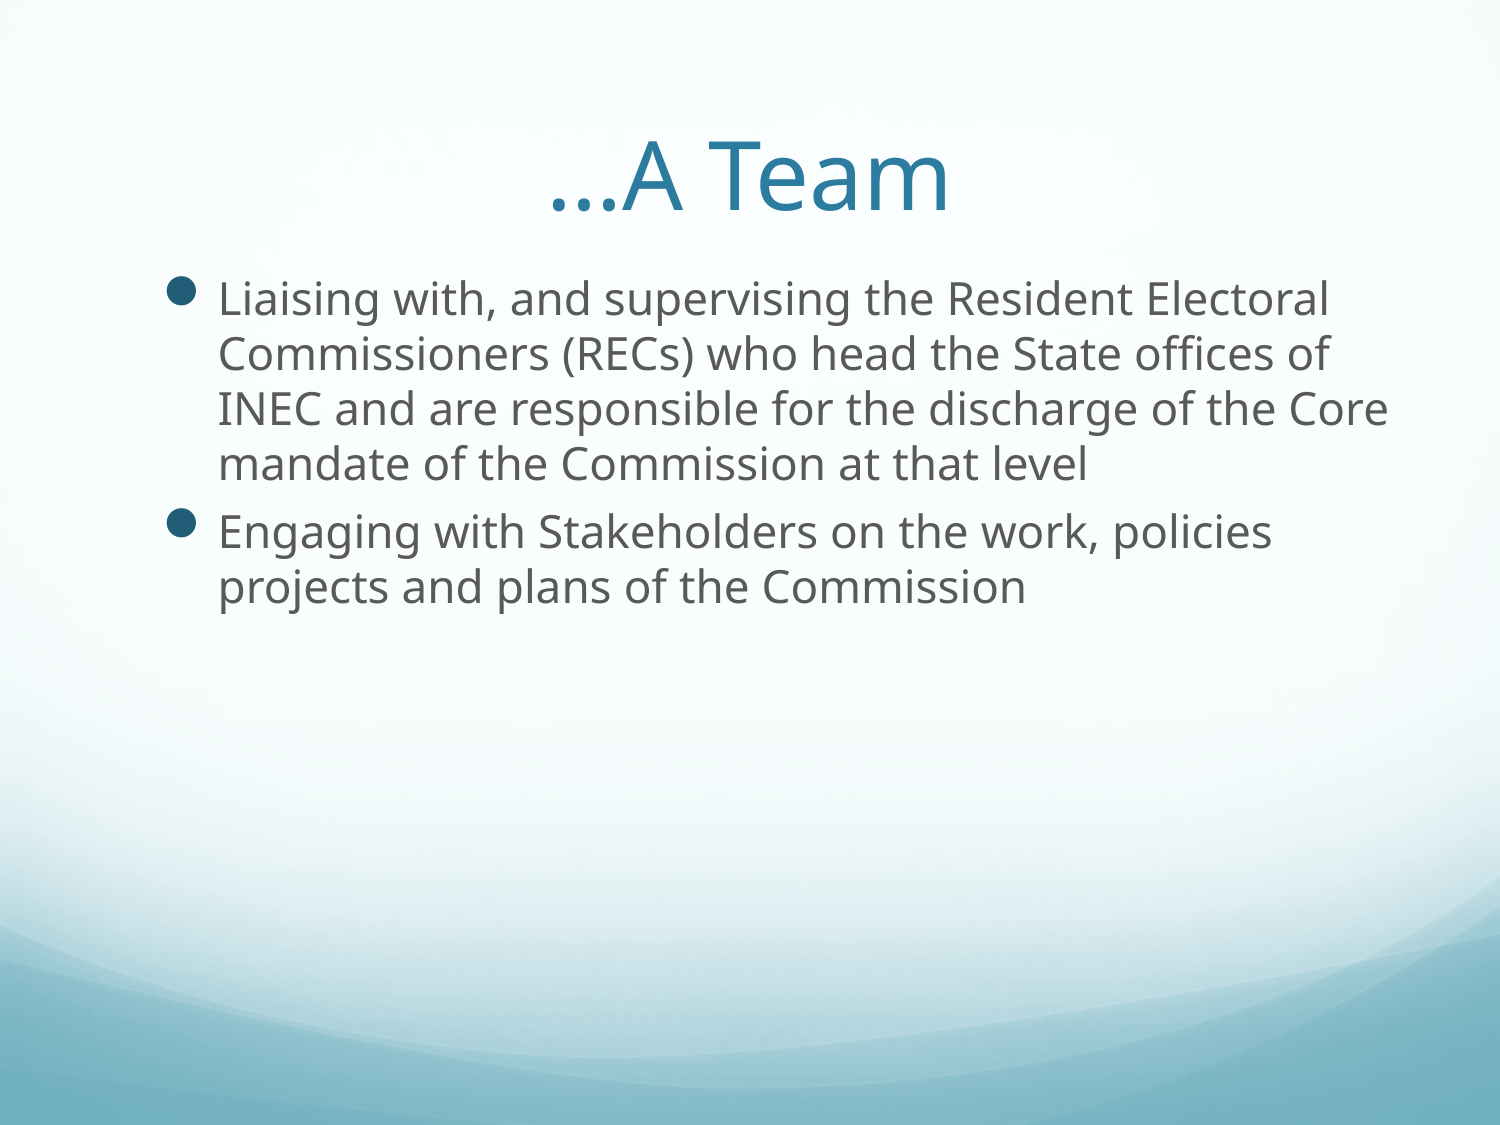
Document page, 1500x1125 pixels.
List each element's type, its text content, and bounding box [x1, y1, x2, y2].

title …A Team [90, 17, 1410, 237]
list Liaising with, and supervising the Resident Electoral Commissioners (RECs) who head the State offices of INEC and are responsible for the discharge of the Core mandate of the Commission at that level Engaging with Stakeholders on the work, policies projects and plans of the Commission [90, 262, 1410, 975]
